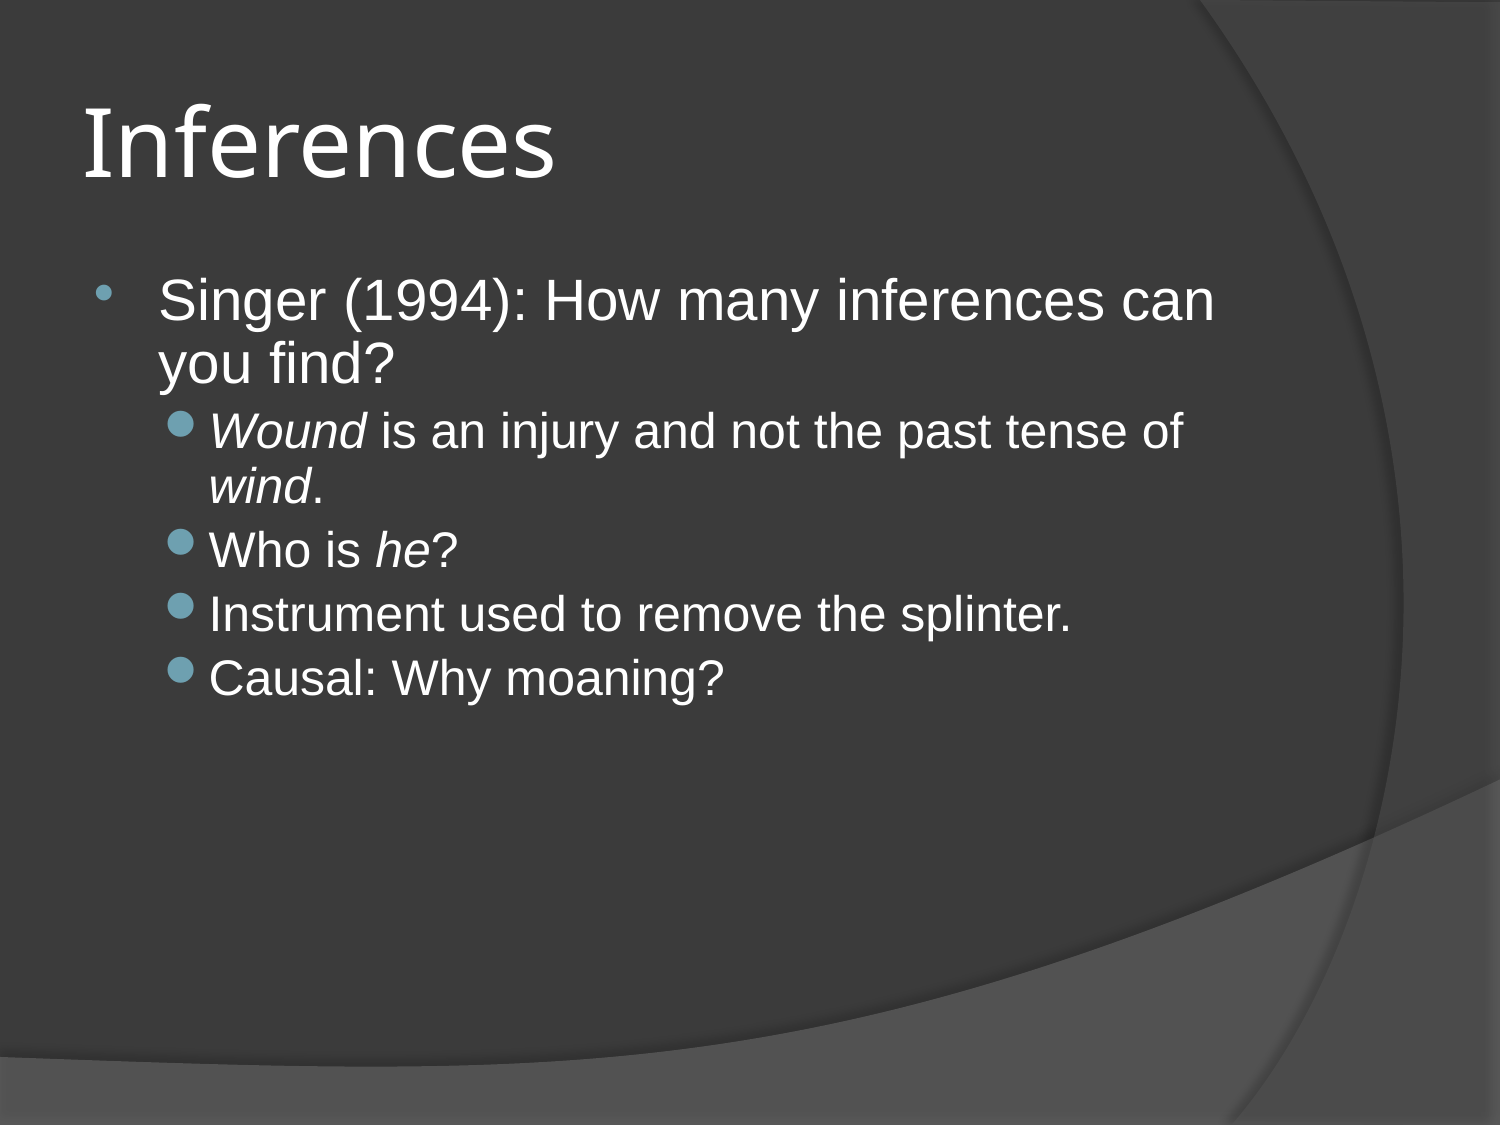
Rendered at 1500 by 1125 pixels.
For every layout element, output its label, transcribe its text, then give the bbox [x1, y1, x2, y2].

list Singer (1994): How many inferences can you find? Wound is an injury and not the past tense of wind. Who is he? Instrument used to remove the splinter. Causal: Why moaning? [75, 262, 1300, 1005]
title Inferences [75, 45, 1300, 233]
